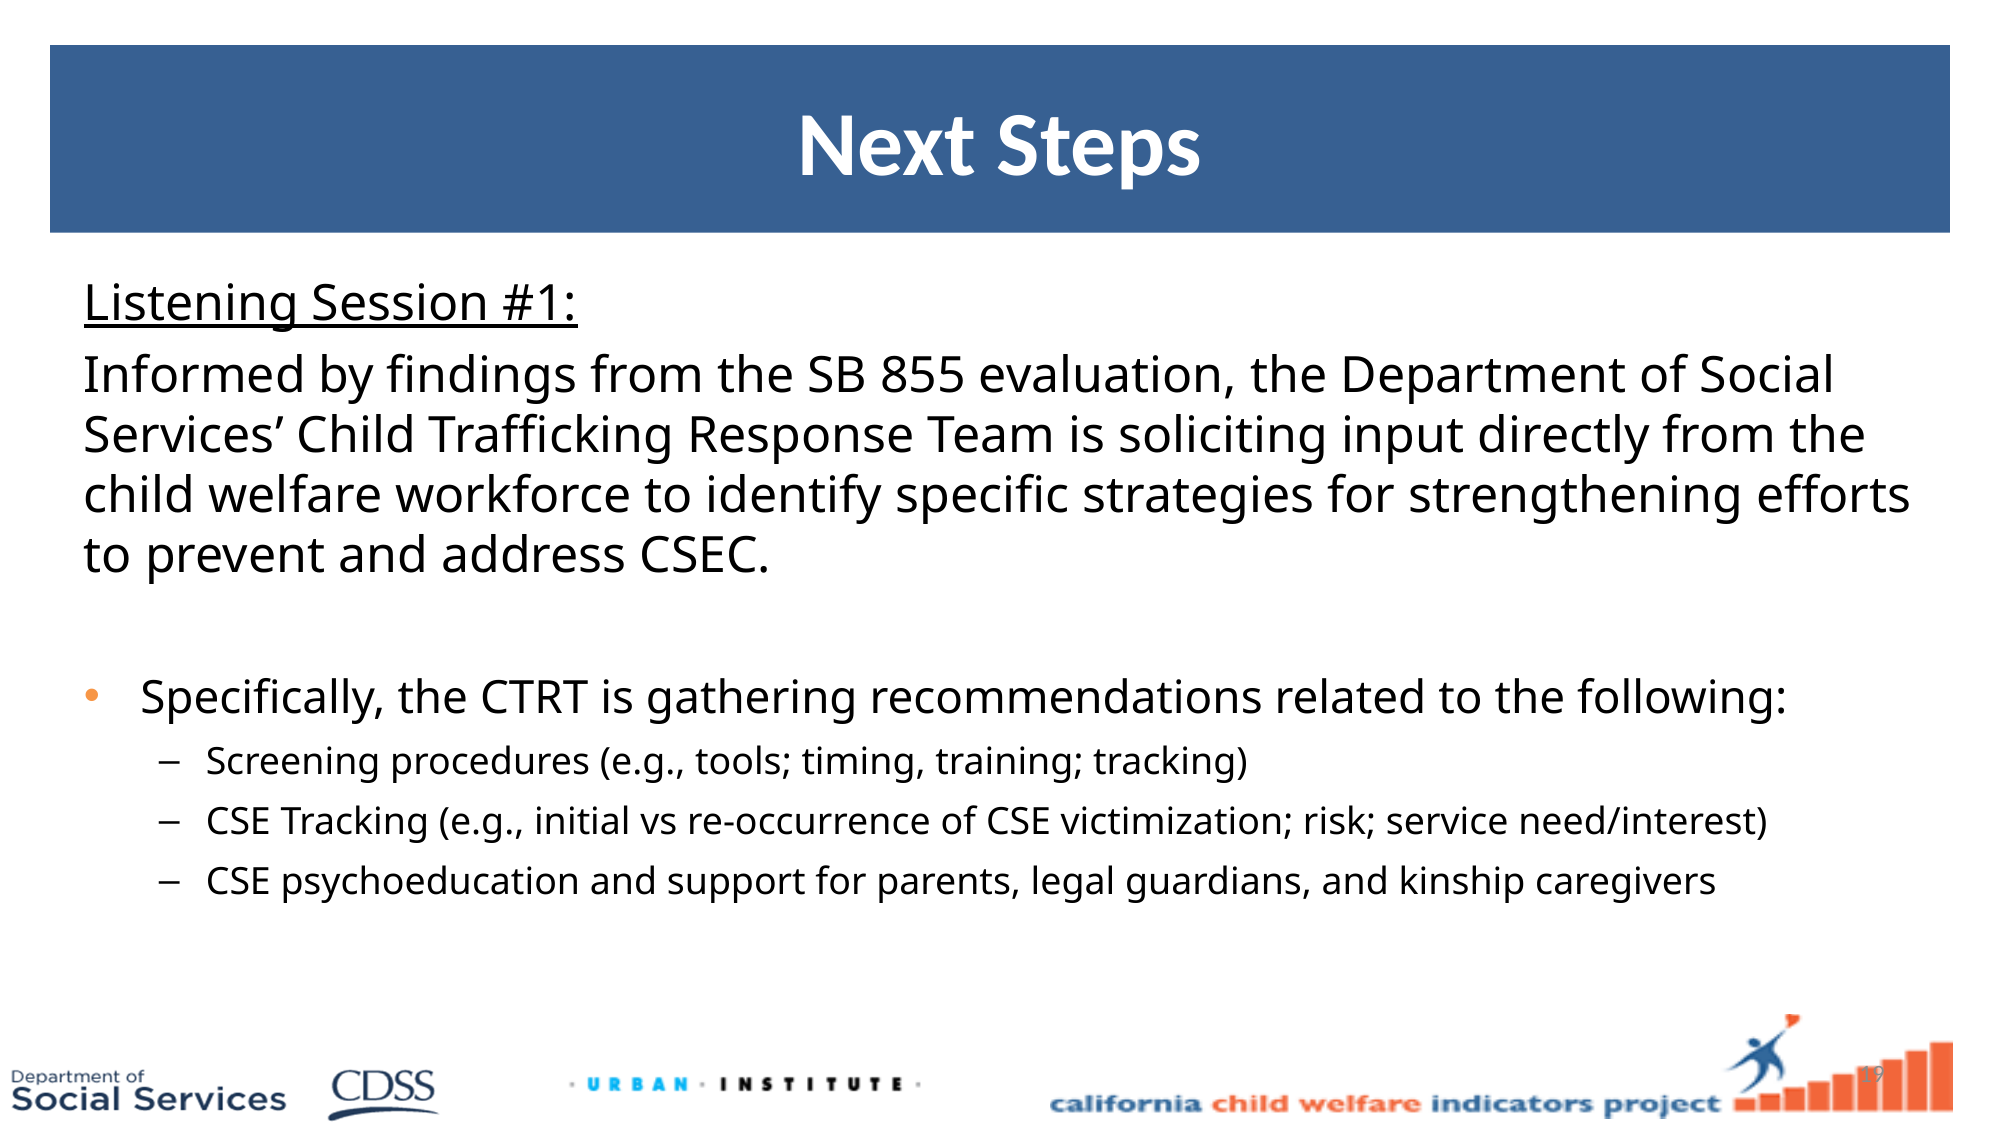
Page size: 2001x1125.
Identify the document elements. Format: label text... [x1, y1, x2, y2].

title Next Steps [50, 45, 1950, 233]
picture [521, 1035, 989, 1125]
slide_number 19 [1433, 1042, 1900, 1103]
picture [1050, 1014, 1953, 1119]
picture [0, 1061, 464, 1125]
list Listening Session #1: Informed by findings from the SB 855 evaluation, the Department of Social Services’ Child Trafficking Response Team is soliciting input directly from the child welfare workforce to identify specific strategies for strengthening efforts to prevent and address CSEC. Specifically, the CTRT is gathering recommendations related to the following: Screening procedures (e.g., tools; timing, training; tracking) CSE Tracking (e.g., initial vs re-occurrence of CSE victimization; risk; service need/interest) CSE psychoeducation and support for parents, legal guardians, and kinship caregivers [69, 262, 1950, 988]
